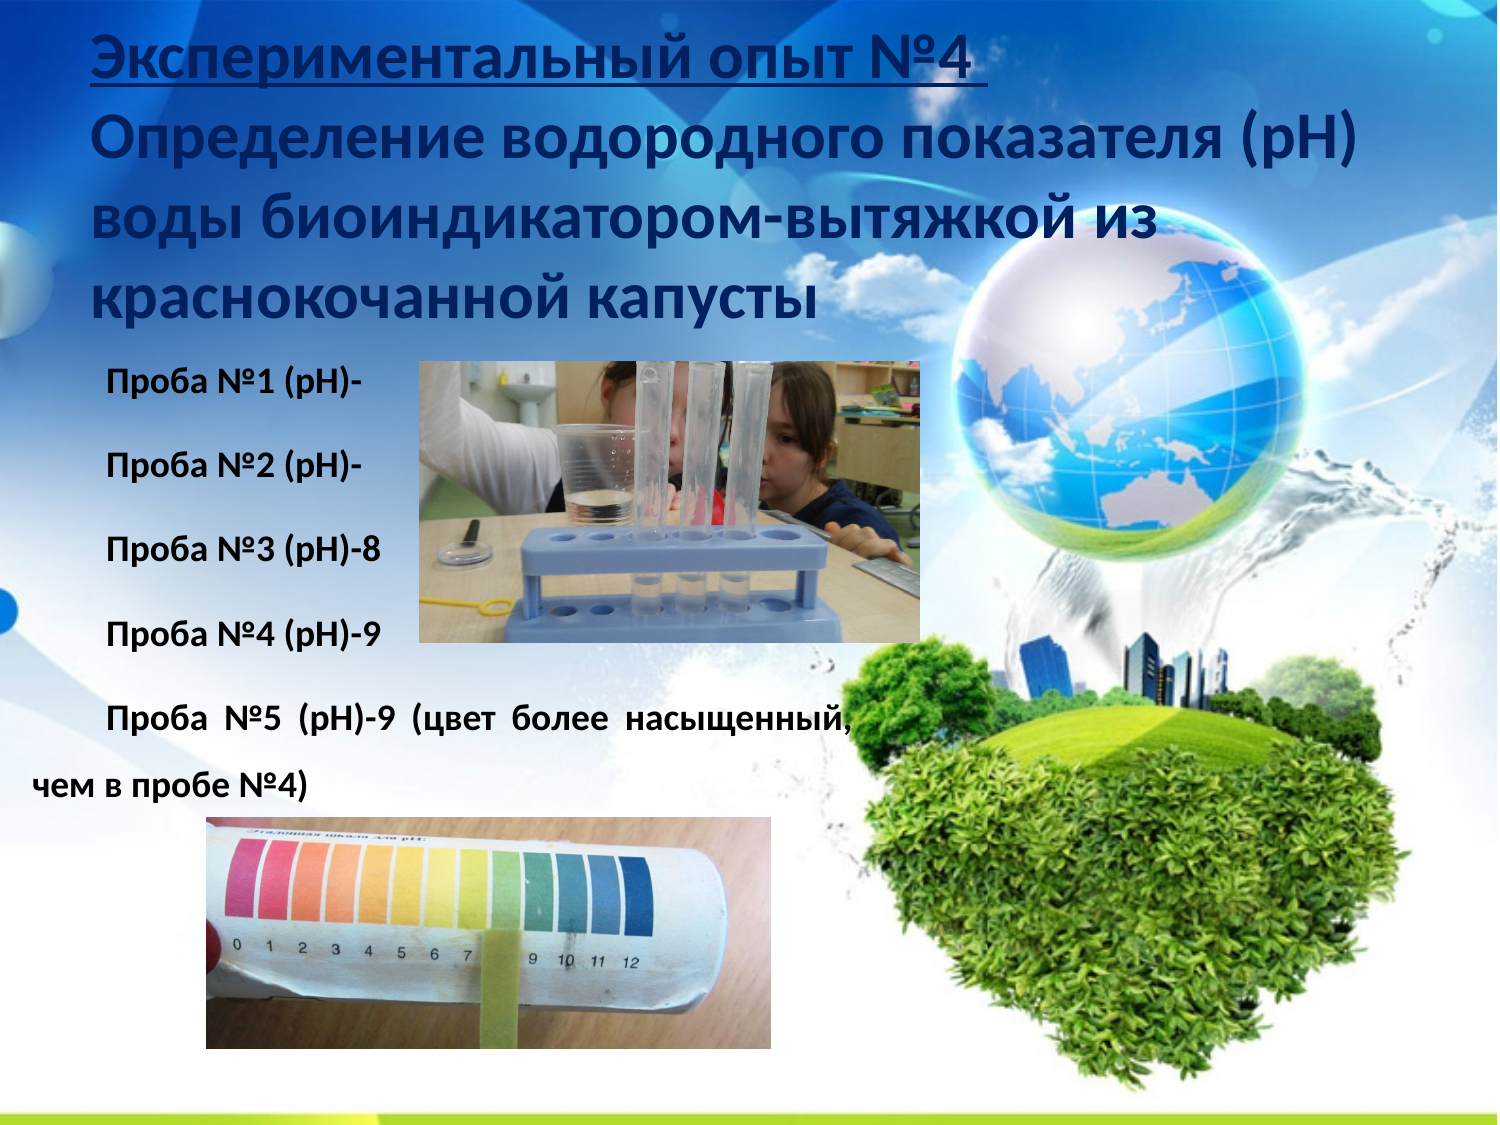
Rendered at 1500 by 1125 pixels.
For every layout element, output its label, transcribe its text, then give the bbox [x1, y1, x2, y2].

picture [0, 0, 1498, 1125]
title Экспериментальный опыт №4 Определение водородного показателя (рН) воды биоиндикатором-вытяжкой из краснокочанной капусты [75, 30, 1425, 233]
text_box Проба №1 (рН)- Проба №2 (рН)- Проба №3 (рН)-8 Проба №4 (рН)-9 Проба №5 (рН)-9 (цвет более насыщенный, чем в пробе №4) [17, 326, 869, 813]
